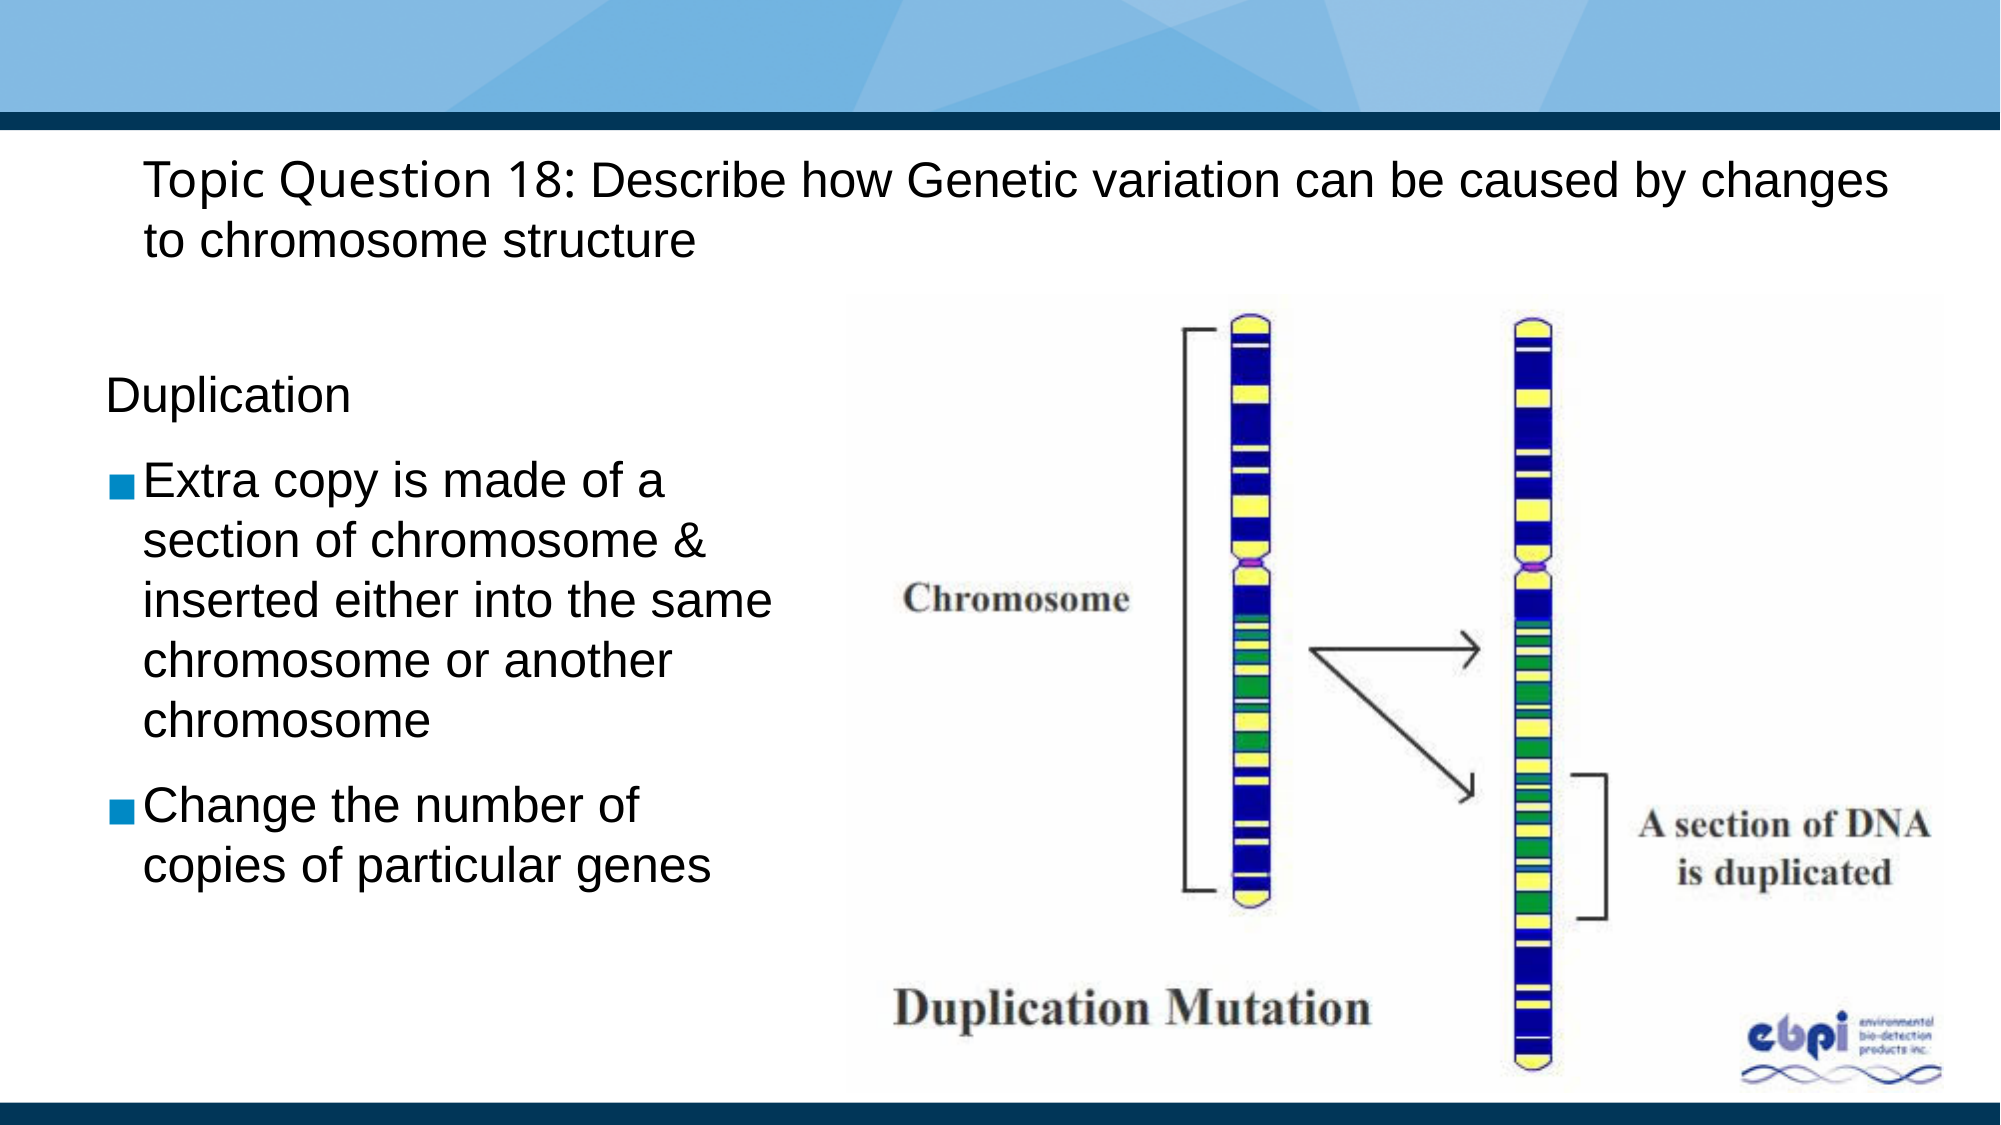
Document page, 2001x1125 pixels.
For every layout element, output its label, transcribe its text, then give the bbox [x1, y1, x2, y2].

picture [846, 293, 1944, 1101]
list Duplication Extra copy is made of a section of chromosome & inserted either into the same chromosome or another chromosome Change the number of copies of particular genes [104, 362, 794, 1024]
picture [0, 0, 2001, 113]
text_box Topic Question 18: Describe how Genetic variation can be caused by changes to chromosome structure [143, 181, 1944, 295]
